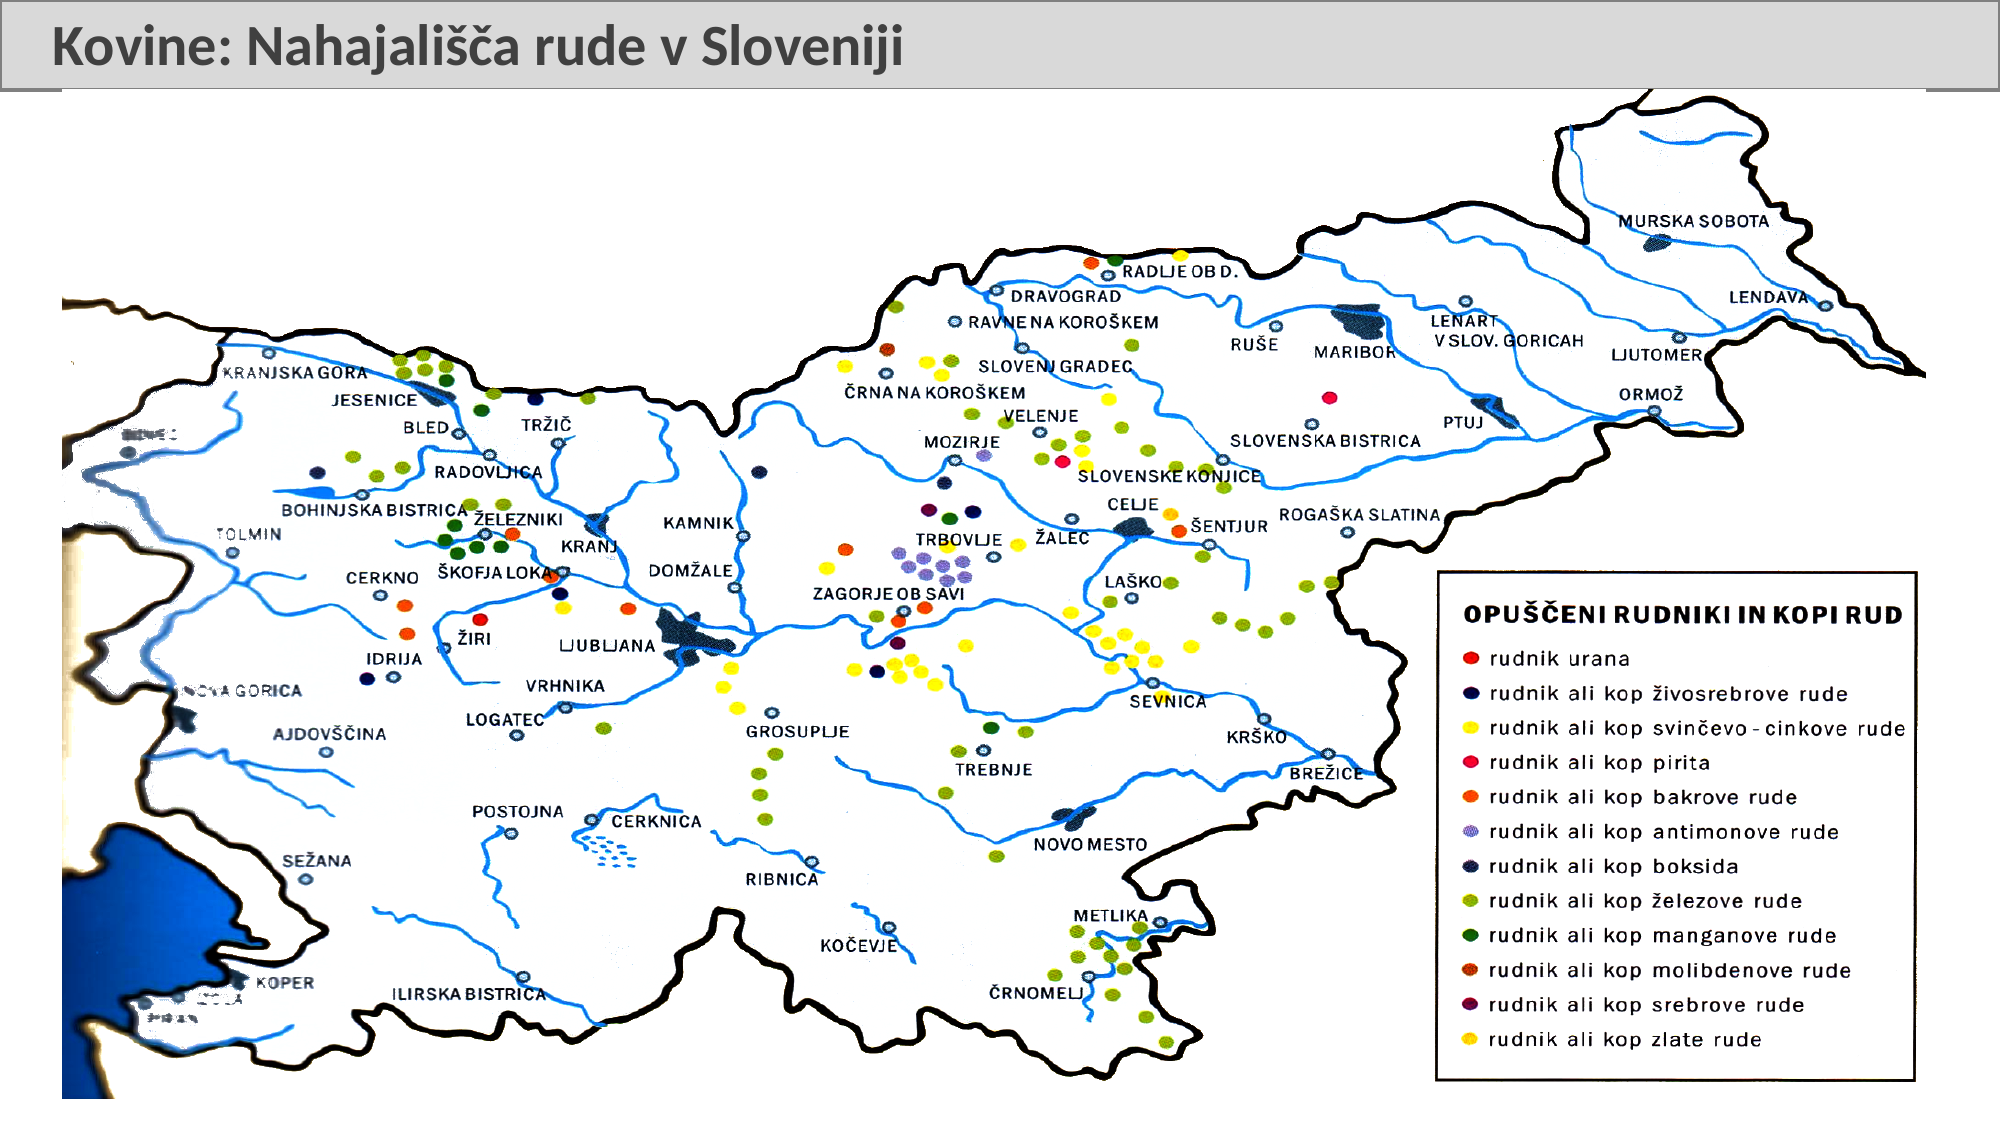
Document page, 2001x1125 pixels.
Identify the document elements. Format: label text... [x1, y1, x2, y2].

title Kovine: Nahajališča rude v Sloveniji [37, 0, 1838, 90]
text_box [0, 0, 61, 92]
picture [61, 89, 1927, 1099]
text_box [1838, 0, 2000, 92]
